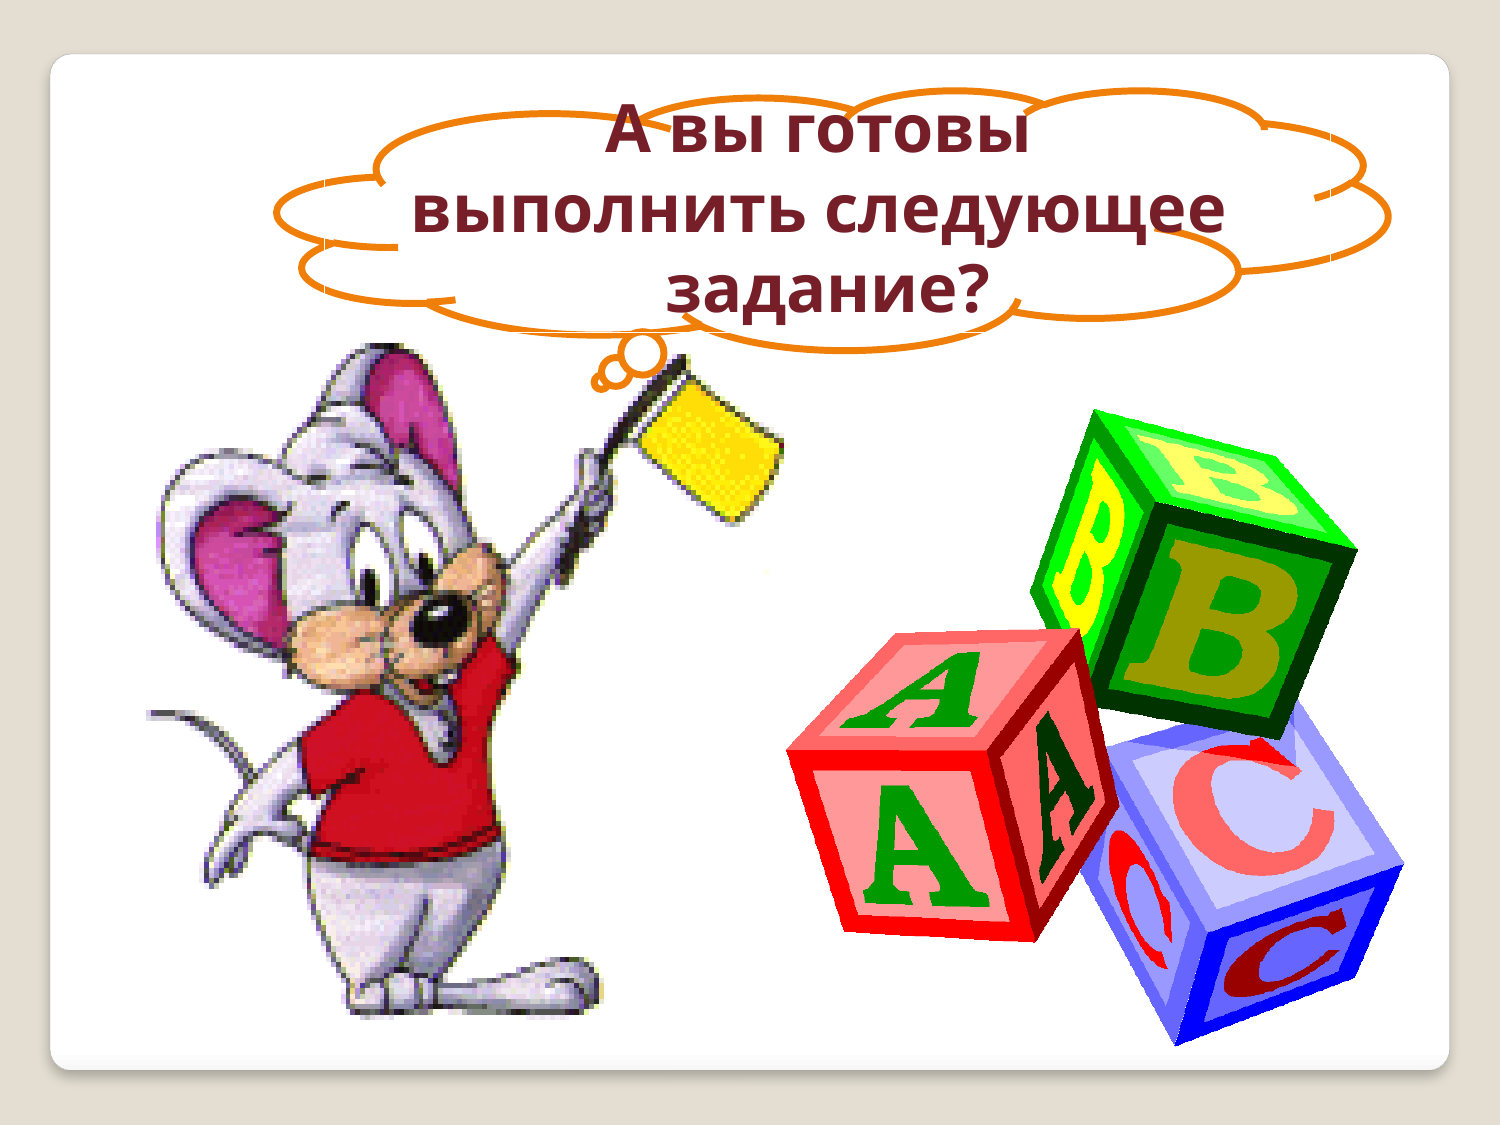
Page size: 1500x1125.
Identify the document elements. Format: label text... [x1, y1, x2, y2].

text_box А вы готовы выполнить следующее задание? [324, 78, 1331, 333]
picture [88, 302, 1405, 1047]
text_box Готовы к следующему заданию? заданию? [794, 333, 983, 355]
text_box Готовы к следующему заданию? заданию? [273, 179, 324, 294]
text_box Готовы к следующему заданию? заданию? [1331, 133, 1392, 262]
